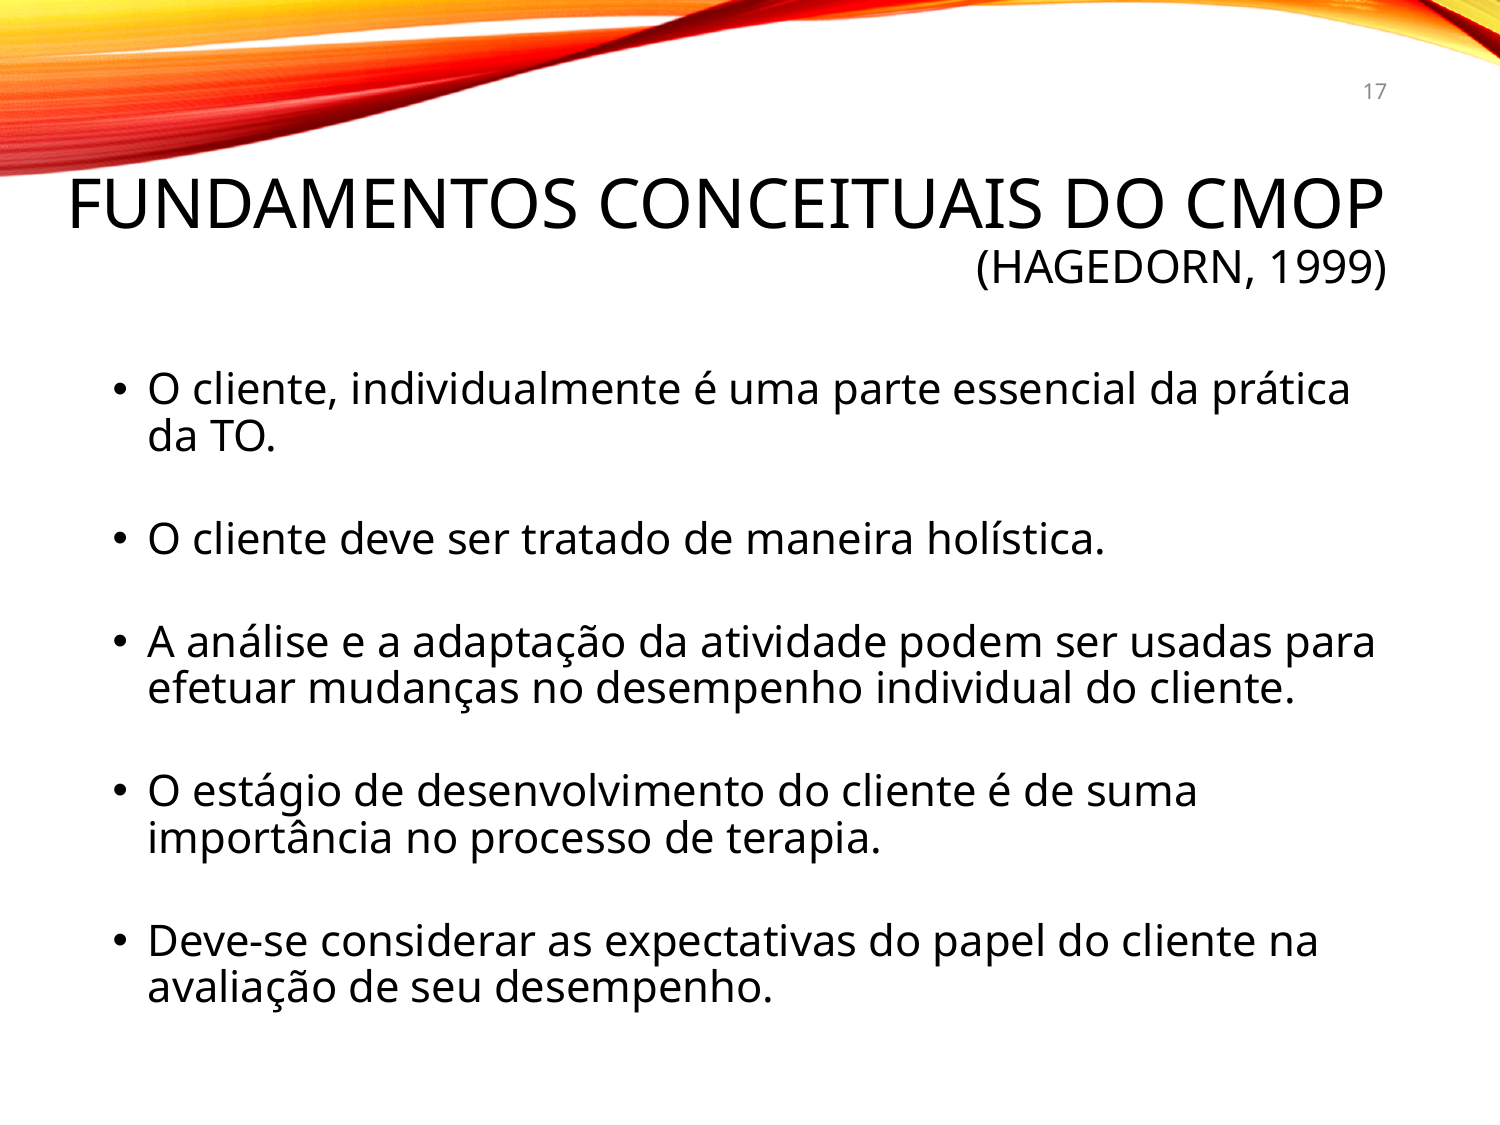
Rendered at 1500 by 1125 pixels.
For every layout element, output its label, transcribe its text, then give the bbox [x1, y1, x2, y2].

picture [0, 0, 1500, 178]
list O cliente, individualmente é uma parte essencial da prática da TO. O cliente deve ser tratado de maneira holística. A análise e a adaptação da atividade podem ser usadas para efetuar mudanças no desempenho individual do cliente. O estágio de desenvolvimento do cliente é de suma importância no processo de terapia. Deve-se considerar as expectativas do papel do cliente na avaliação de seu desempenho. [97, 360, 1403, 1028]
title Fundamentos conceituais do CMOP (Hagedorn, 1999) [41, 125, 1403, 338]
slide_number 17 [1078, 62, 1403, 123]
